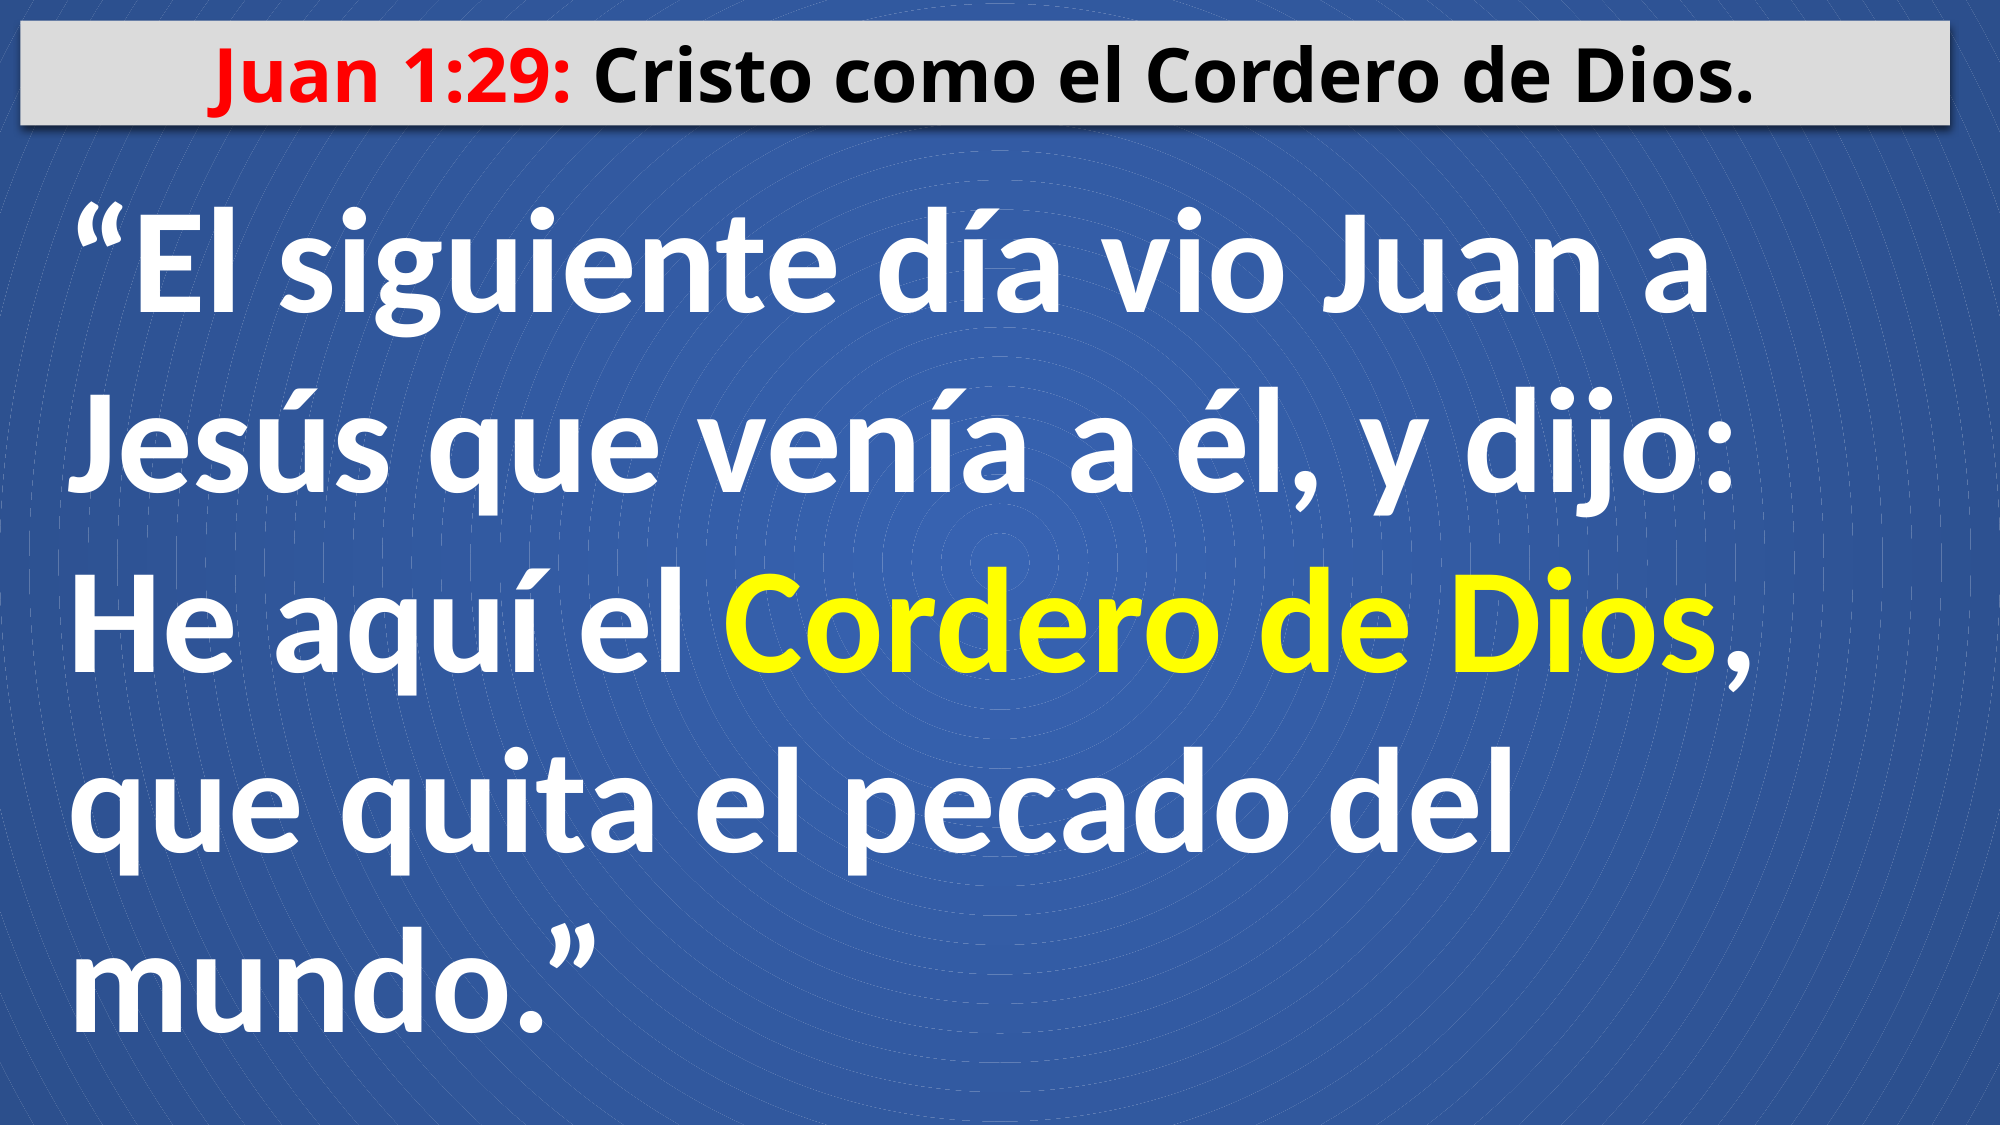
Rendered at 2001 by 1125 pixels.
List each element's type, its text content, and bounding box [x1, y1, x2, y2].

text_box Juan 1:29: Cristo como el Cordero de Dios. [20, 20, 1950, 126]
text_box “El siguiente día vio Juan a Jesús que venía a él, y dijo: He aquí el Cordero de Dios, que quita el pecado del mundo.” [52, 154, 1950, 1070]
